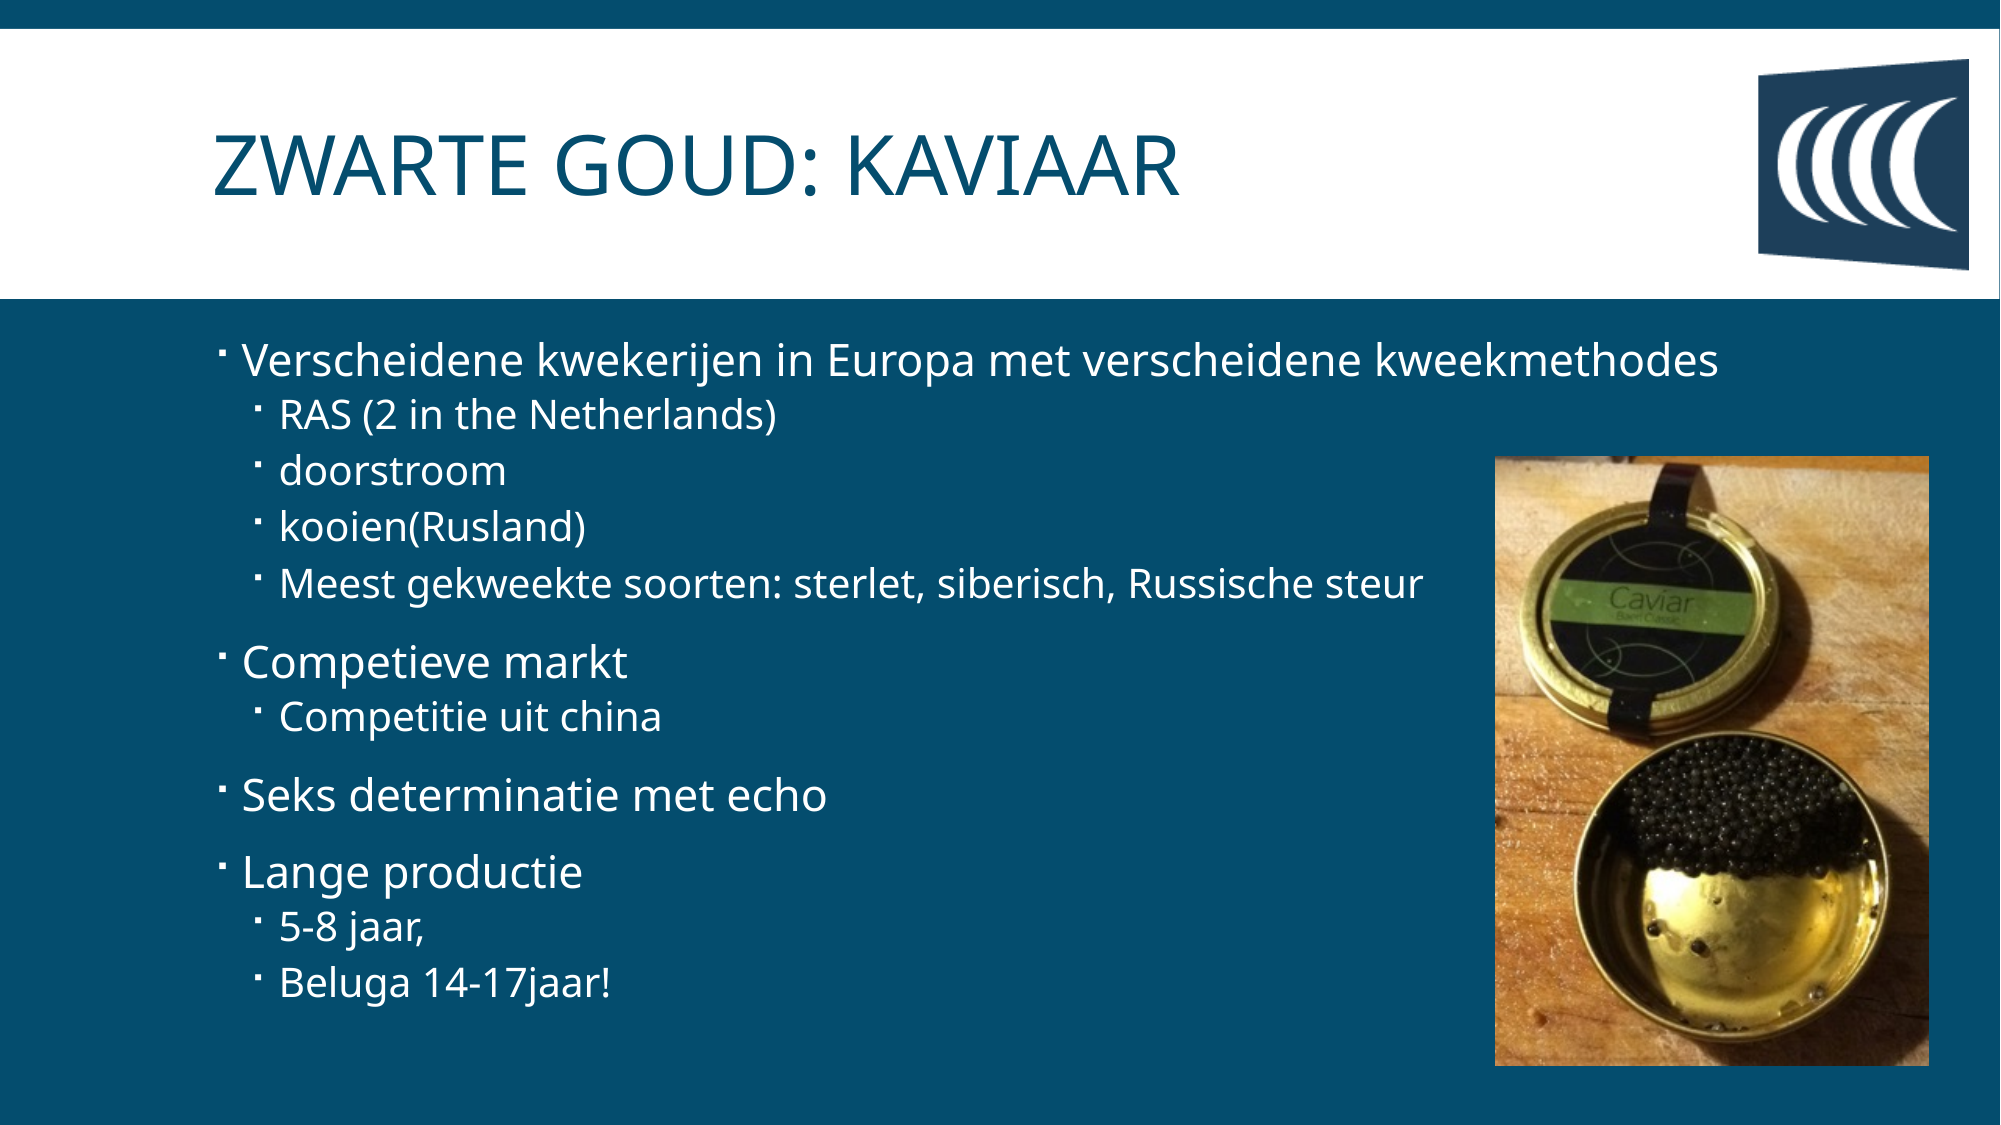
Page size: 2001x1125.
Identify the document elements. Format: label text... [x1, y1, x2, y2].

picture [1496, 457, 1928, 1065]
list Verscheidene kwekerijen in Europa met verscheidene kweekmethodes RAS (2 in the Netherlands) doorstroom kooien(Rusland) Meest gekweekte soorten: sterlet, siberisch, Russische steur Competieve markt Competitie uit china Seks determinatie met echo Lange productie 5-8 jaar, Beluga 14-17jaar! [197, 329, 1803, 1020]
title Zwarte goud: kaviaar [197, 46, 1803, 295]
picture [1757, 59, 1969, 272]
